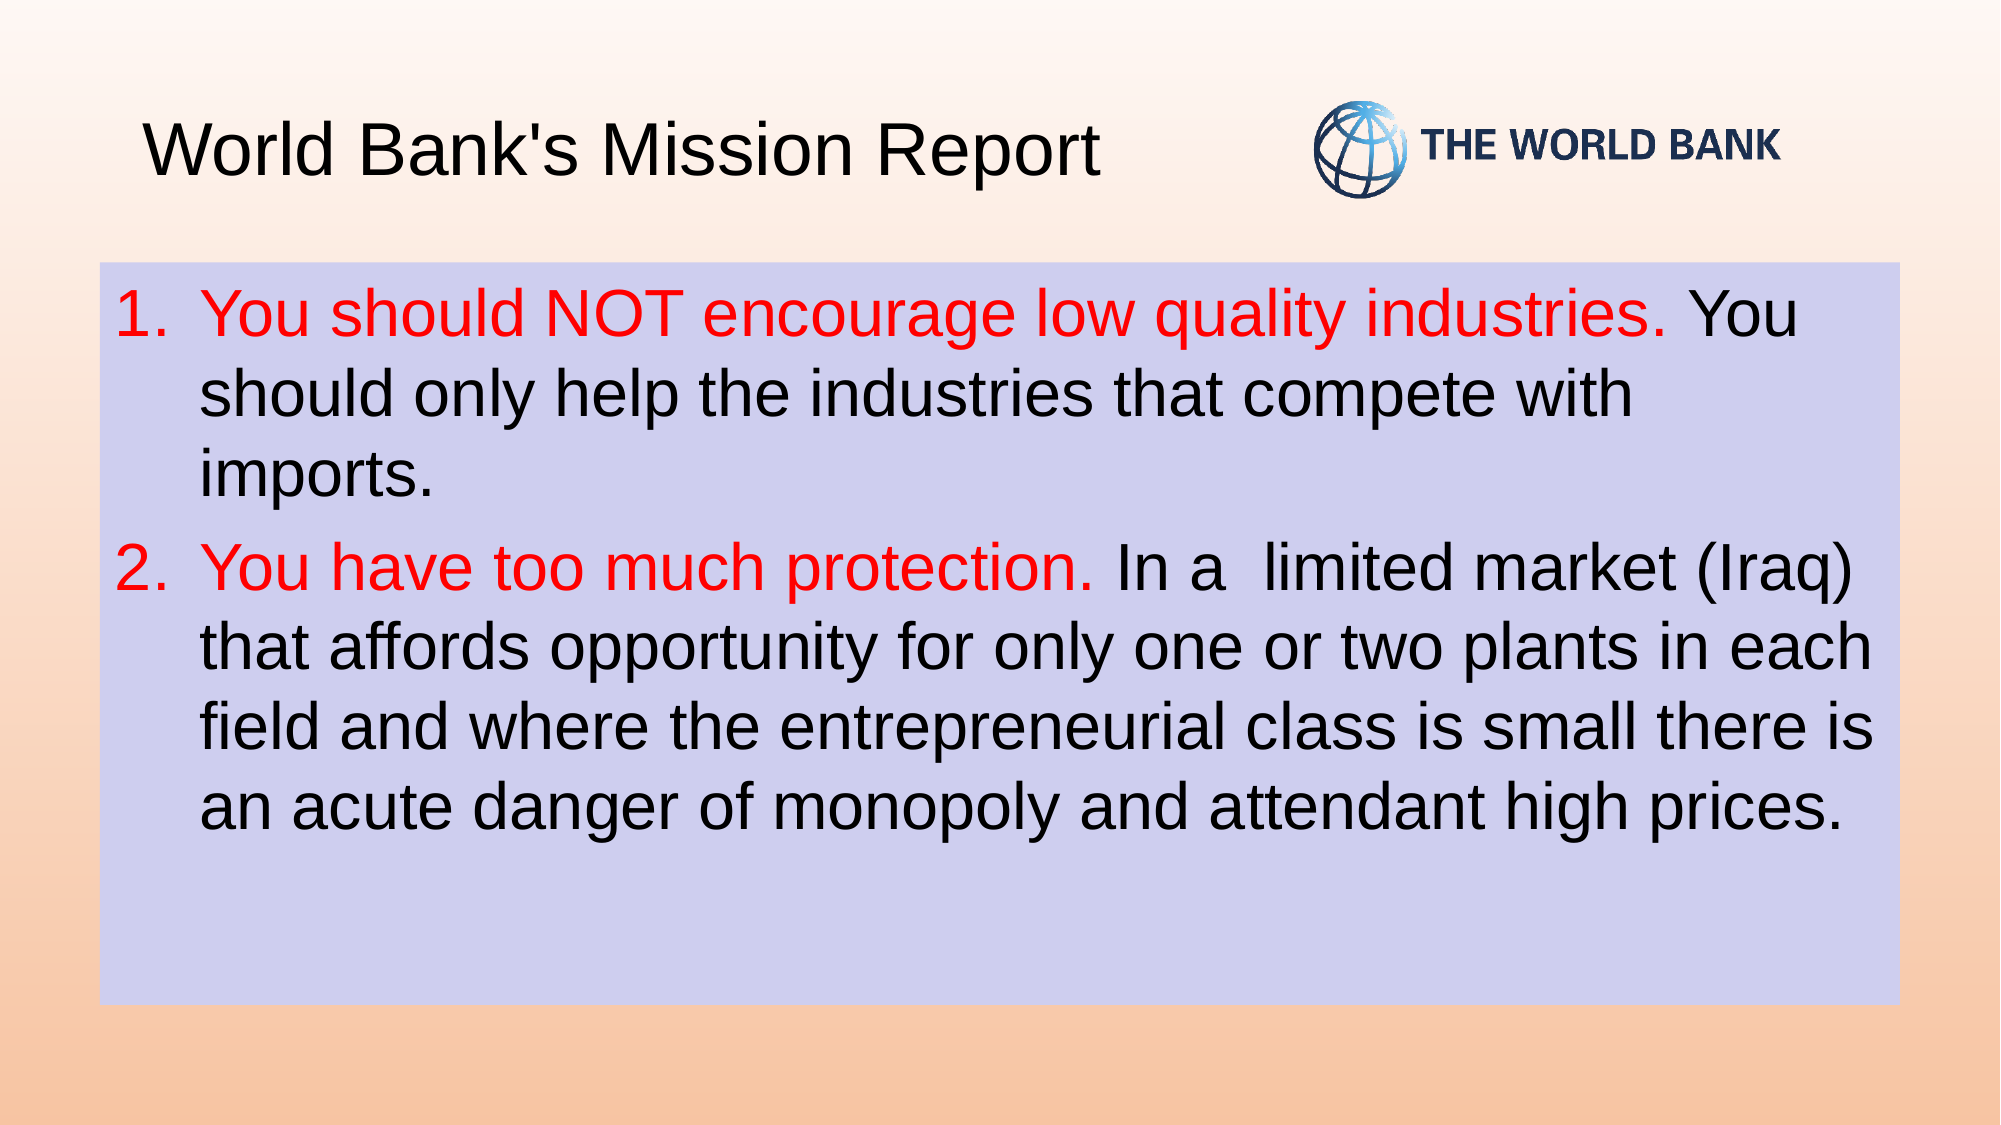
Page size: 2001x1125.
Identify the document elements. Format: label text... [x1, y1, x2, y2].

picture [1312, 99, 1782, 199]
title World Bank's Mission Report [99, 45, 1139, 233]
list You should NOT encourage low quality industries. You should only help the industries that compete with imports. You have too much protection. In a limited market (Iraq) that affords opportunity for only one or two plants in each field and where the entrepreneurial class is small there is an acute danger of monopoly and attendant high prices. [99, 262, 1900, 1005]
